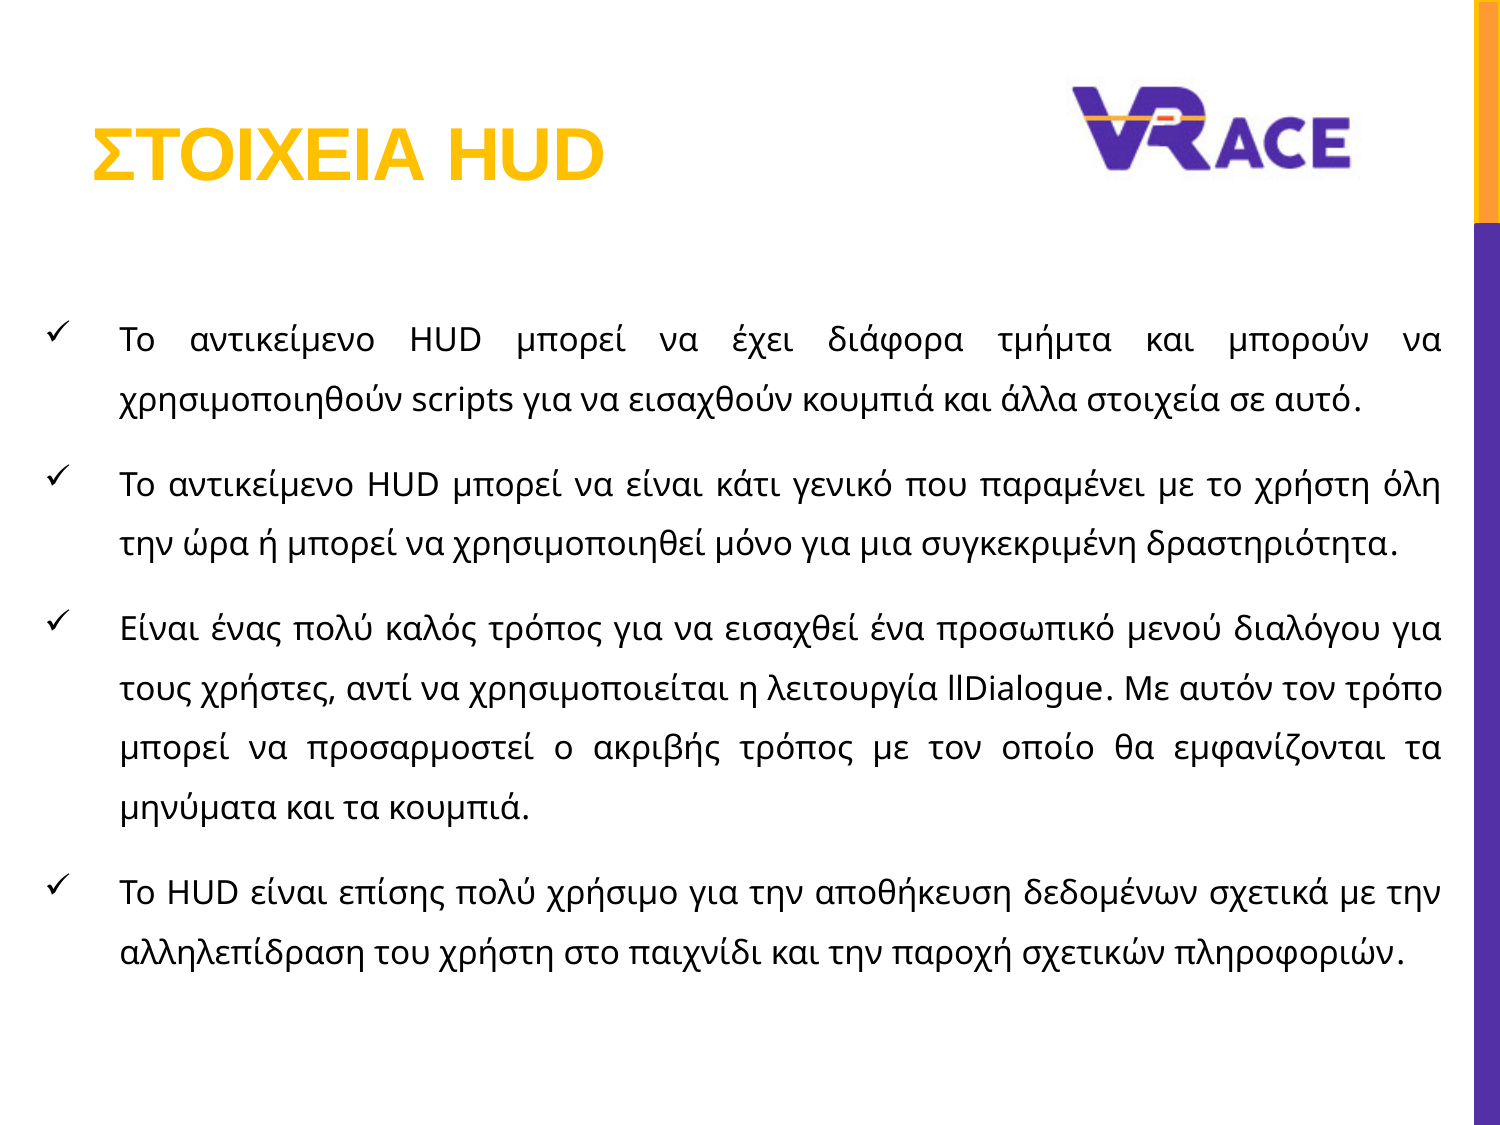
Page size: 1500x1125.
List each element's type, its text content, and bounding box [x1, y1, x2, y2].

title Στοιχεια HUD [76, 90, 1027, 203]
list Το αντικείμενο HUD μπορεί να έχει διάφορα τμήμτα και μπορούν να χρησιμοποιηθούν scripts για να εισαχθούν κουμπιά και άλλα στοιχεία σε αυτό. Το αντικείμενο HUD μπορεί να είναι κάτι γενικό που παραμένει με το χρήστη όλη την ώρα ή μπορεί να χρησιμοποιηθεί μόνο για μια συγκεκριμένη δραστηριότητα. Είναι ένας πολύ καλός τρόπος για να εισαχθεί ένα προσωπικό μενού διαλόγου για τους χρήστες, αντί να χρησιμοποιείται η λειτουργία llDialogue. Με αυτόν τον τρόπο μπορεί να προσαρμοστεί ο ακριβής τρόπος με τον οποίο θα εμφανίζονται τα μηνύματα και τα κουμπιά. Το HUD είναι επίσης πολύ χρήσιμο για την αποθήκευση δεδομένων σχετικά με την αλληλεπίδραση του χρήστη στο παιχνίδι και την παροχή σχετικών πληροφοριών. [29, 290, 1459, 988]
picture [1057, 39, 1374, 222]
